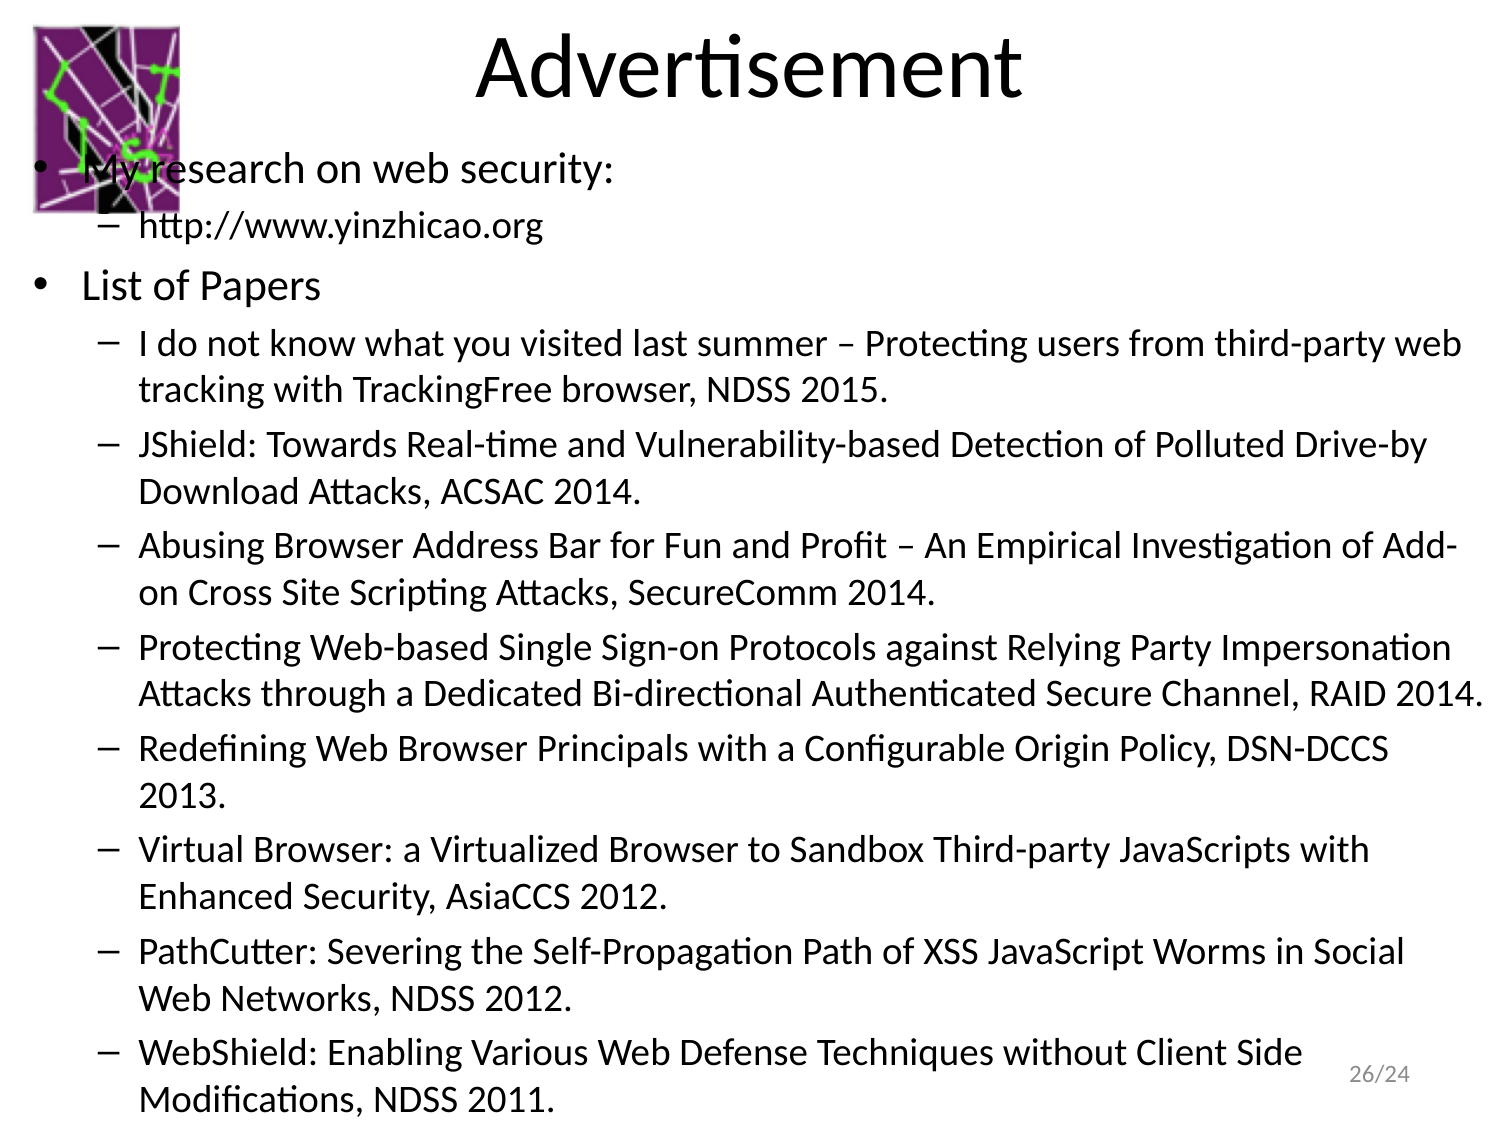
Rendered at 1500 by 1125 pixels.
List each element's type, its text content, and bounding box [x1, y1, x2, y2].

slide_number 26/24 [1074, 1042, 1425, 1103]
title Advertisement [119, 0, 1381, 131]
picture [26, 21, 119, 131]
list My research on web security: http://www.yinzhicao.org List of Papers I do not know what you visited last summer – Protecting users from third-party web tracking with TrackingFree browser, NDSS 2015. JShield: Towards Real-time and Vulnerability-based Detection of Polluted Drive-by Download Attacks, ACSAC 2014. Abusing Browser Address Bar for Fun and Profit – An Empirical Investigation of Add-on Cross Site Scripting Attacks, SecureComm 2014. Protecting Web-based Single Sign-on Protocols against Relying Party Impersonation Attacks through a Dedicated Bi-directional Authenticated Secure Channel, RAID 2014. Redefining Web Browser Principals with a Configurable Origin Policy, DSN-DCCS 2013. Virtual Browser: a Virtualized Browser to Sandbox Third-party JavaScripts with Enhanced Security, AsiaCCS 2012. PathCutter: Severing the Self-Propagation Path of XSS JavaScript Worms in Social Web Networks, NDSS 2012. WebShield: Enabling Various Web Defense Techniques without Client Side Modifications, NDSS 2011. [18, 131, 1500, 1125]
